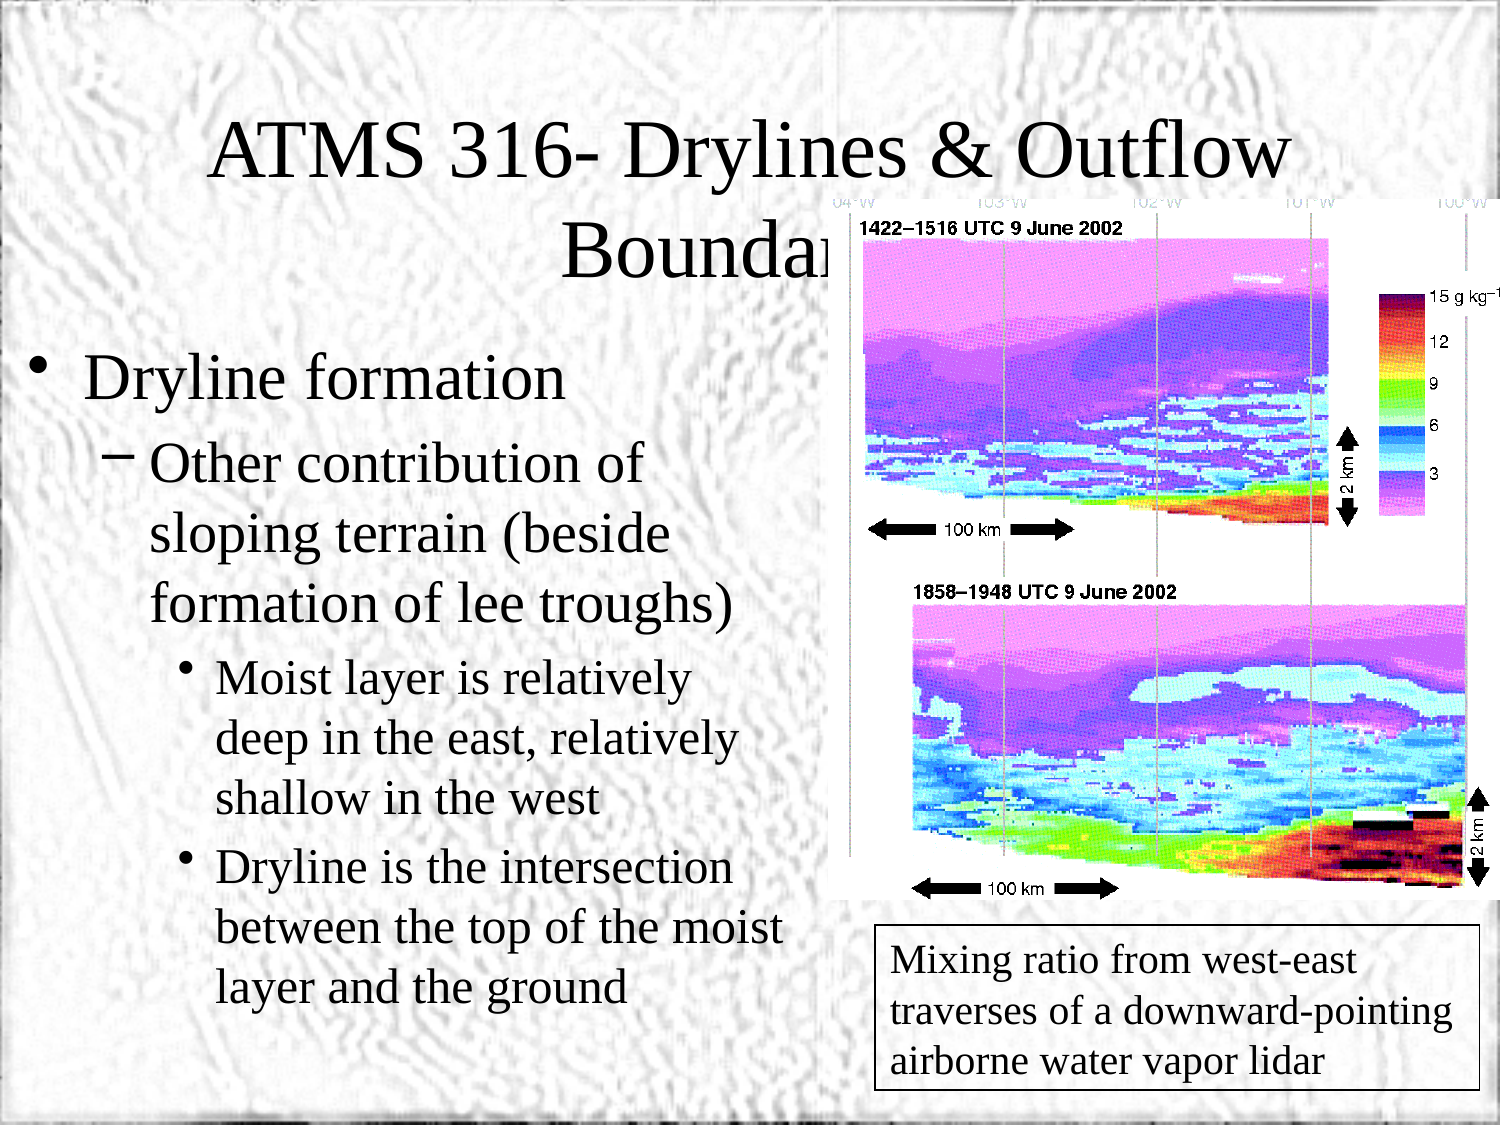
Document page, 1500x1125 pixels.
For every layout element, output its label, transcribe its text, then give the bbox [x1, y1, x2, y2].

list Dryline formation Other contribution of sloping terrain (beside formation of lee troughs) Moist layer is relatively deep in the east, relatively shallow in the west Dryline is the intersection between the top of the moist layer and the ground [12, 324, 801, 1088]
text_box Mixing ratio from west-east traverses of a downward-pointing airborne water vapor lidar [875, 924, 1480, 1090]
picture [0, 0, 1500, 1125]
title ATMS 316- Drylines & Outflow Boundaries [112, 99, 1388, 288]
